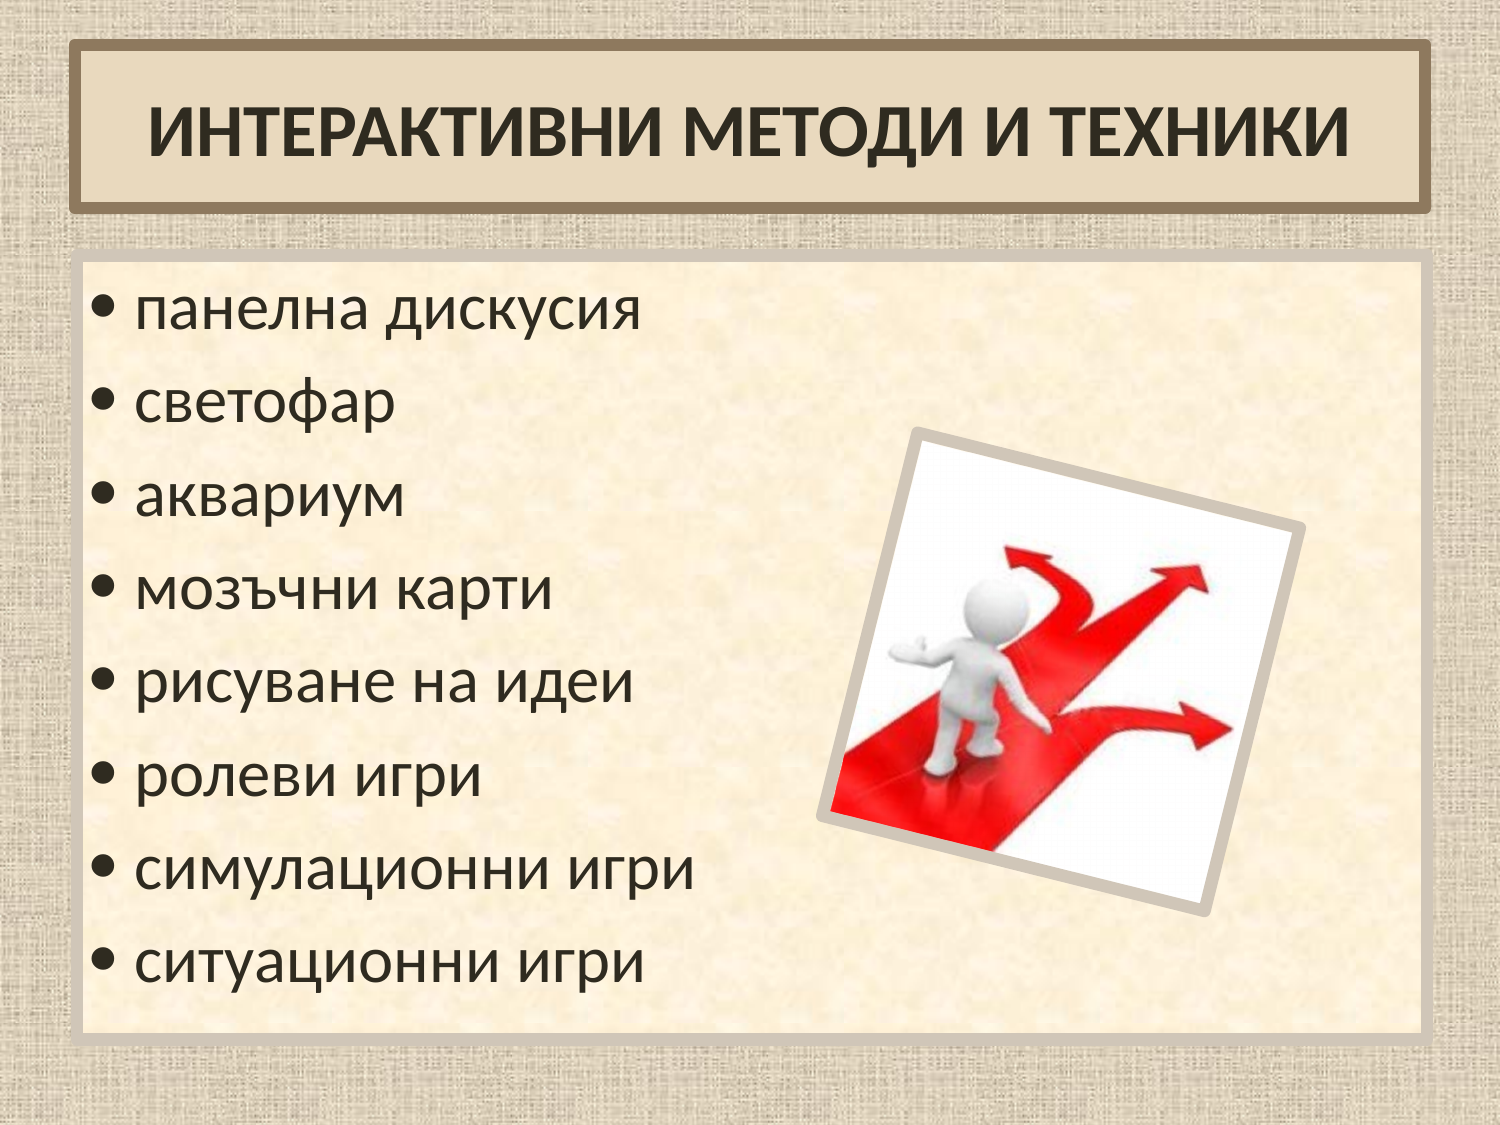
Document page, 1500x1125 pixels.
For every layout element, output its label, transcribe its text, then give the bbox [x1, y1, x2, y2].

title ИНТЕРАКТИВНИ МЕТОДИ И ТЕХНИКИ [75, 45, 1425, 208]
picture [0, 0, 1500, 1125]
list  панелна дискусия  светофар  аквариум  мозъчни карти  рисуване на идеи  ролеви игри  симулационни игри  ситуационни игри [76, 255, 1427, 1040]
